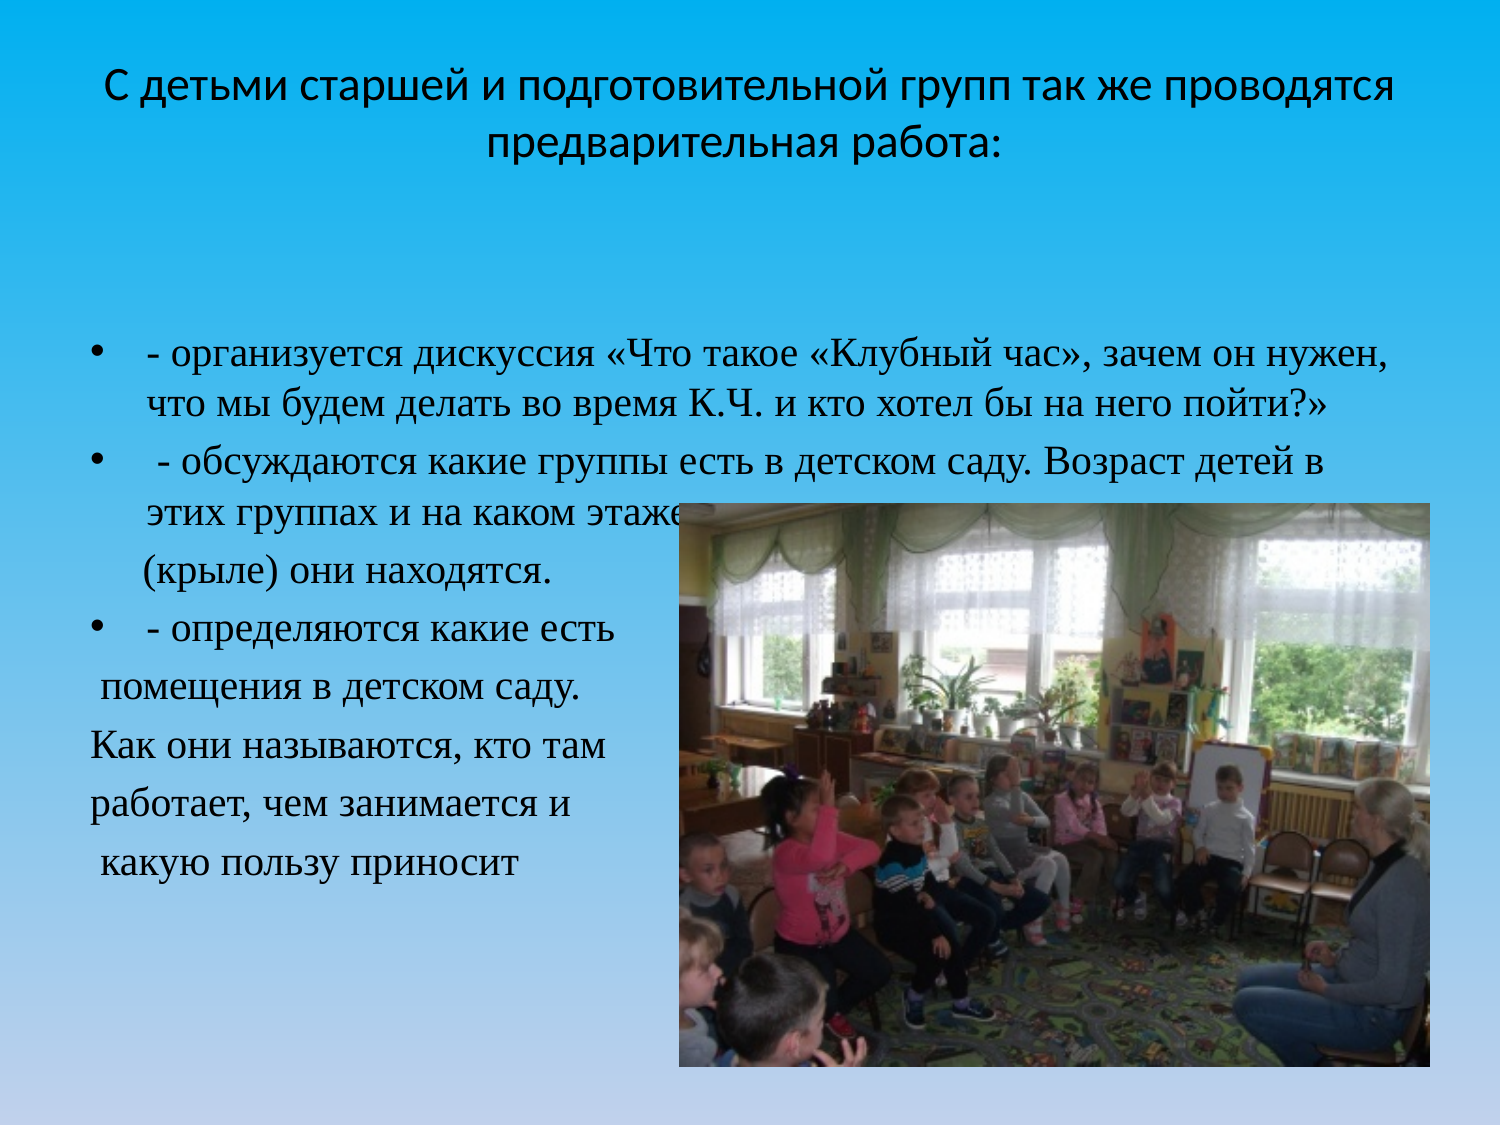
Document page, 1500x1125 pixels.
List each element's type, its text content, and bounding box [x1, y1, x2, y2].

picture [678, 503, 1430, 1067]
title C детьми старшей и подготовительной групп так же проводятся предварительная работа: [75, 45, 1425, 233]
list - организуется дискуссия «Что такое «Клубный час», зачем он нужен, что мы будем делать во время К.Ч. и кто хотел бы на него пойти?» - обсуждаются какие группы есть в детском саду. Возраст детей в этих группах и на каком этаже (крыле) они находятся. - определяются какие есть помещения в детском саду. Как они называются, кто там работает, чем занимается и какую пользу приносит [75, 317, 1425, 1000]
